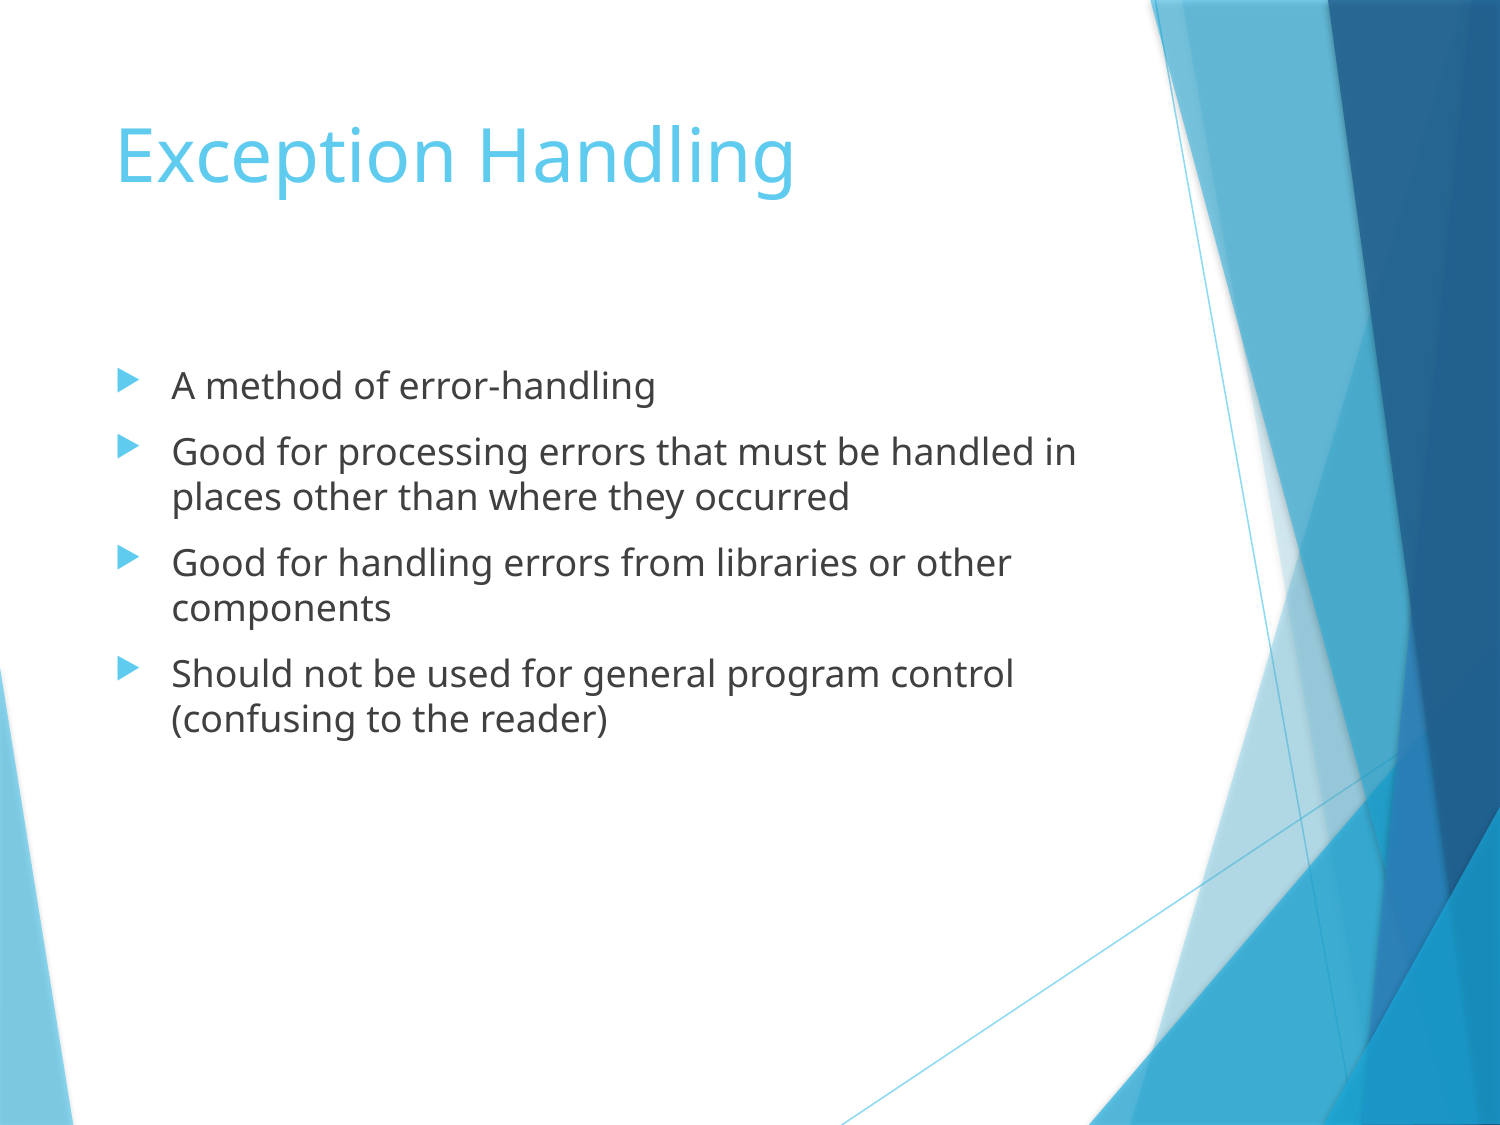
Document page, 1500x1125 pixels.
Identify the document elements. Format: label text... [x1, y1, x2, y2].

title Exception Handling [99, 99, 1142, 317]
list A method of error-handling Good for processing errors that must be handled in places other than where they occurred Good for handling errors from libraries or other components Should not be used for general program control (confusing to the reader) [99, 354, 1142, 992]
